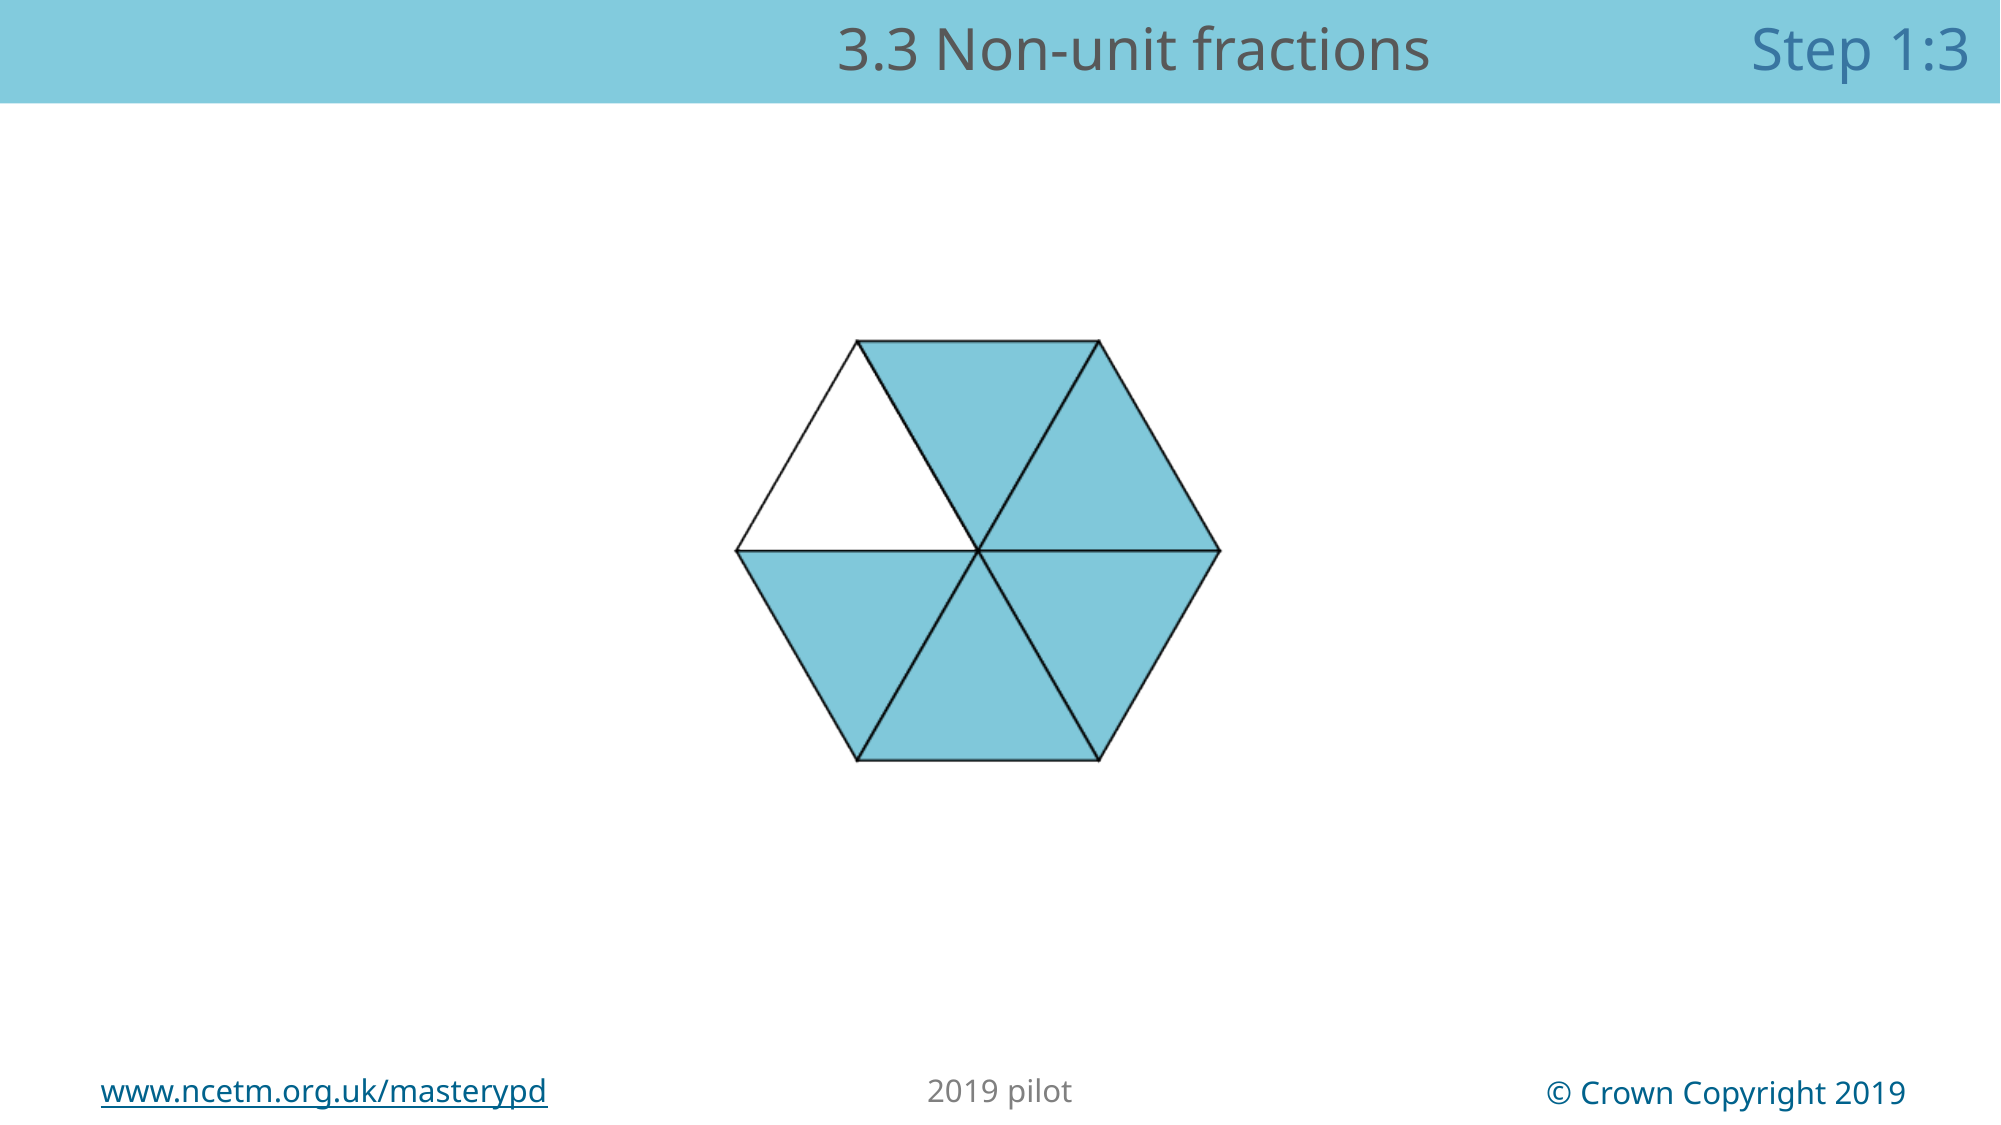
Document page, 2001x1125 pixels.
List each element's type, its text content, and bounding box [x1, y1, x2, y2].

picture [351, 339, 1649, 786]
list 3.3 Non-unit fractions Step 1:3 [0, 0, 2000, 104]
